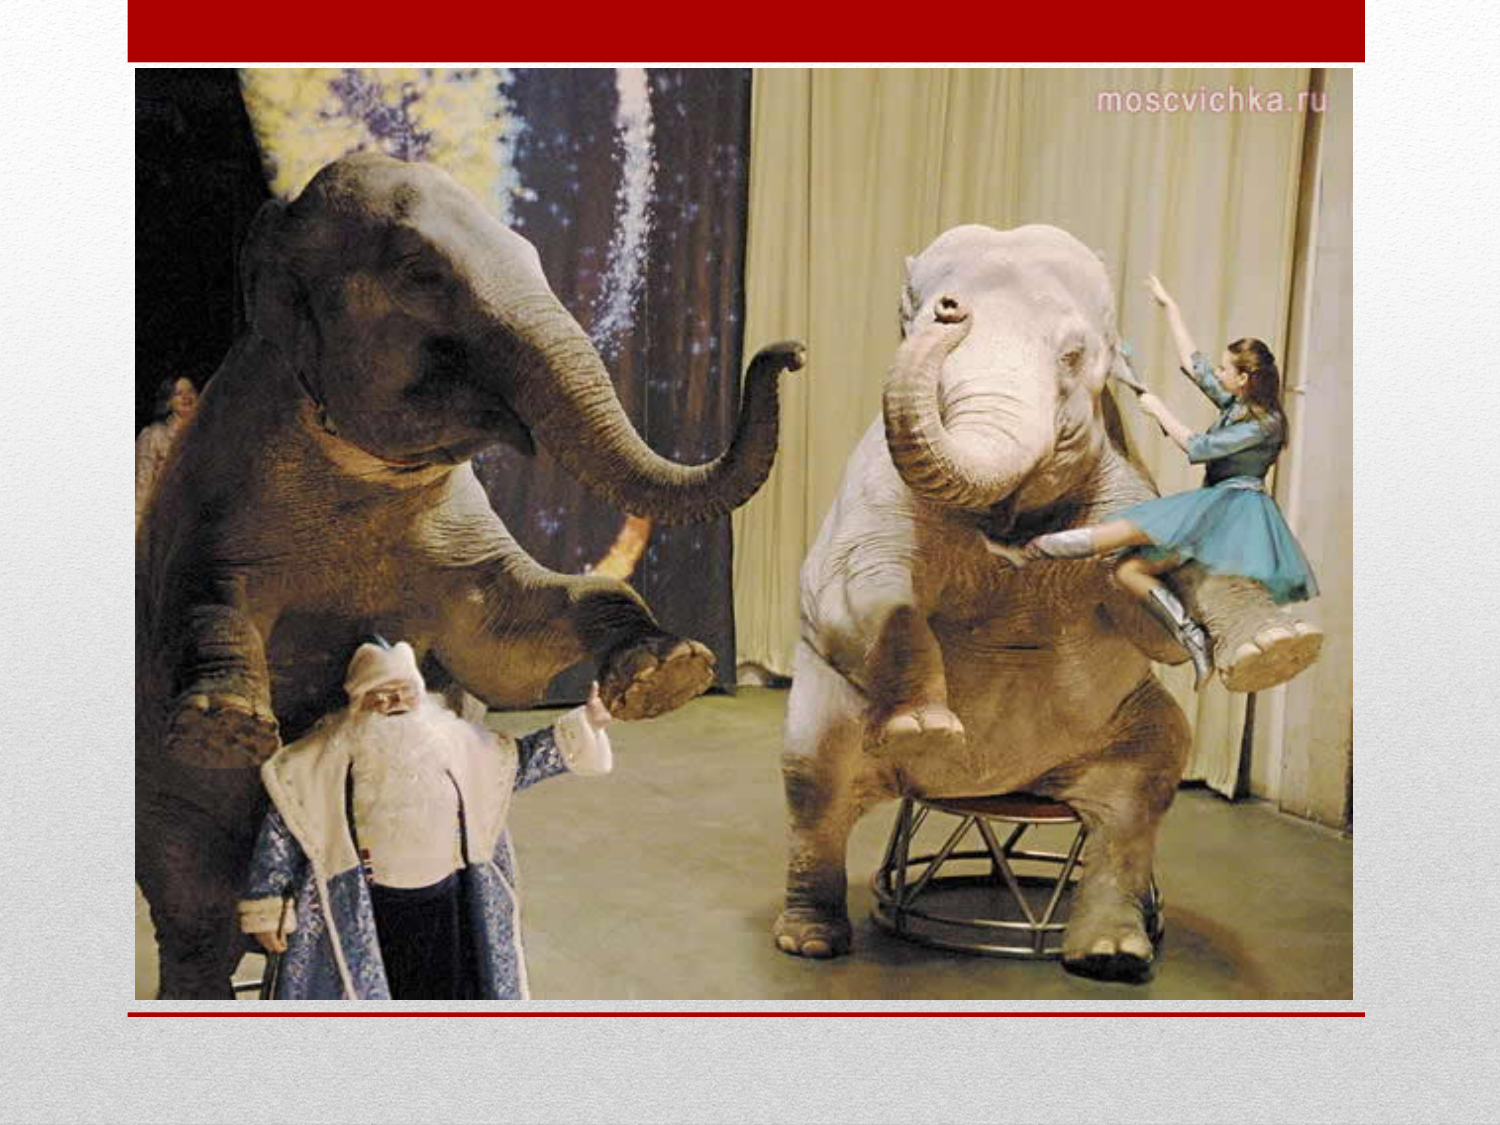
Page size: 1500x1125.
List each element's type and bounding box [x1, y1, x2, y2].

picture [134, 67, 1354, 1001]
